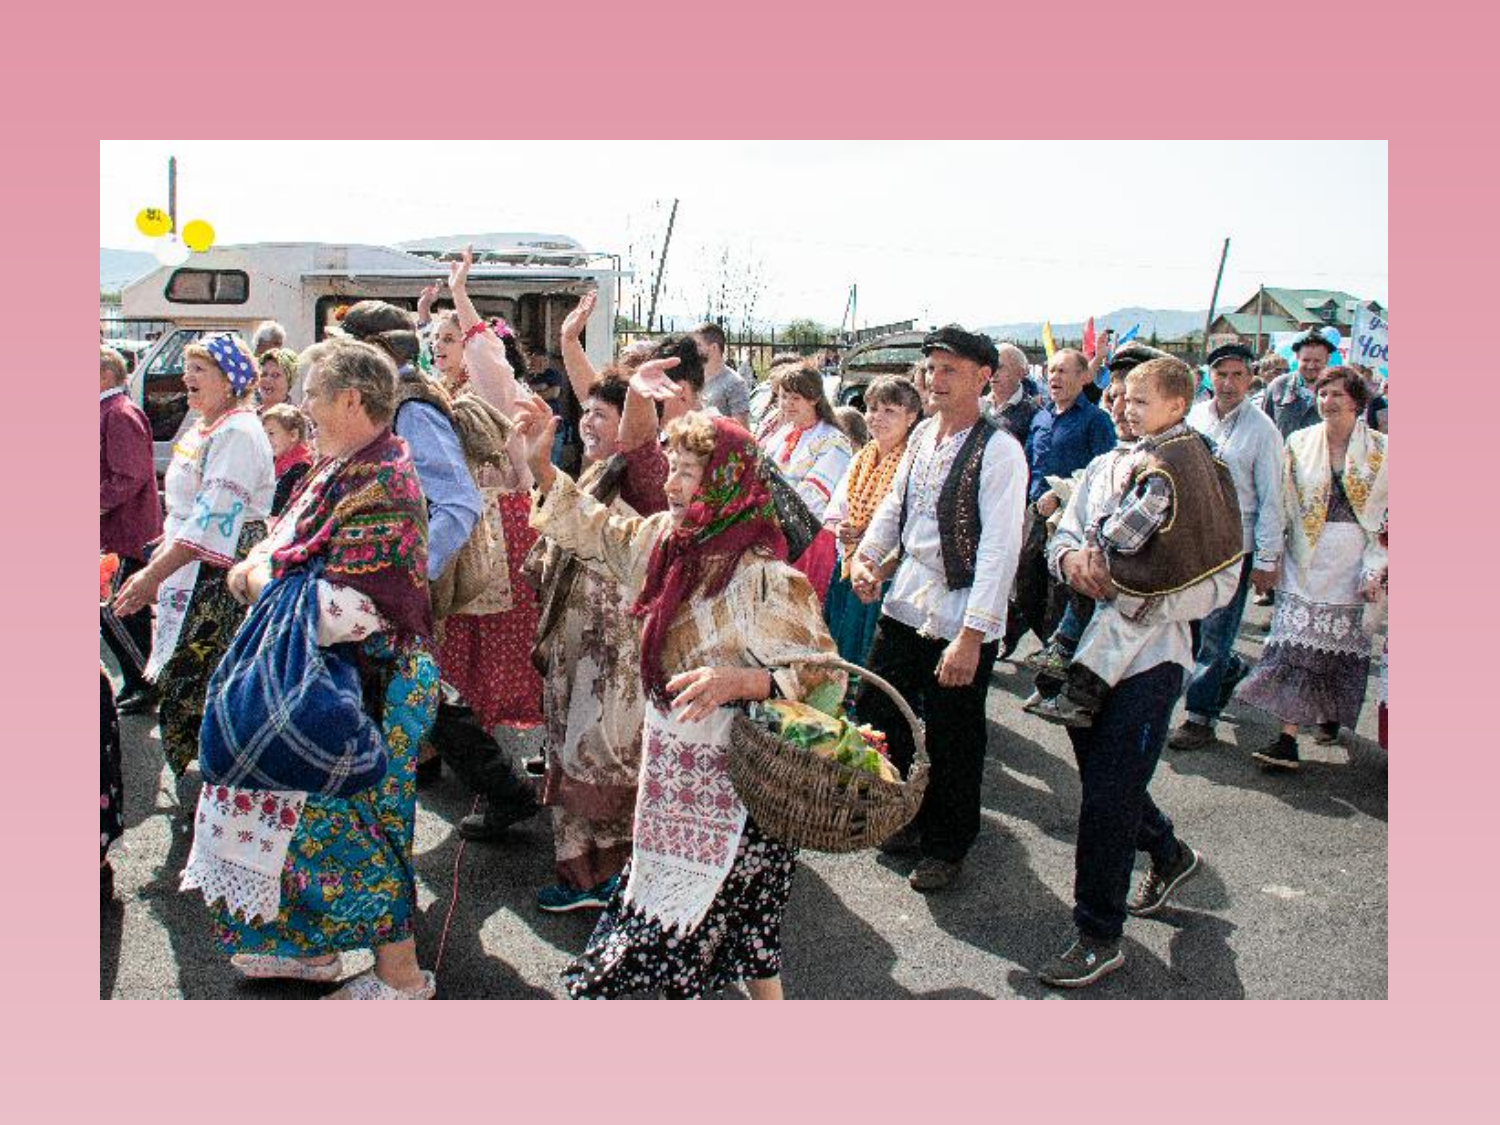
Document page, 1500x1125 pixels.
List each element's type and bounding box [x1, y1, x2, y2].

picture [99, 140, 1389, 1000]
